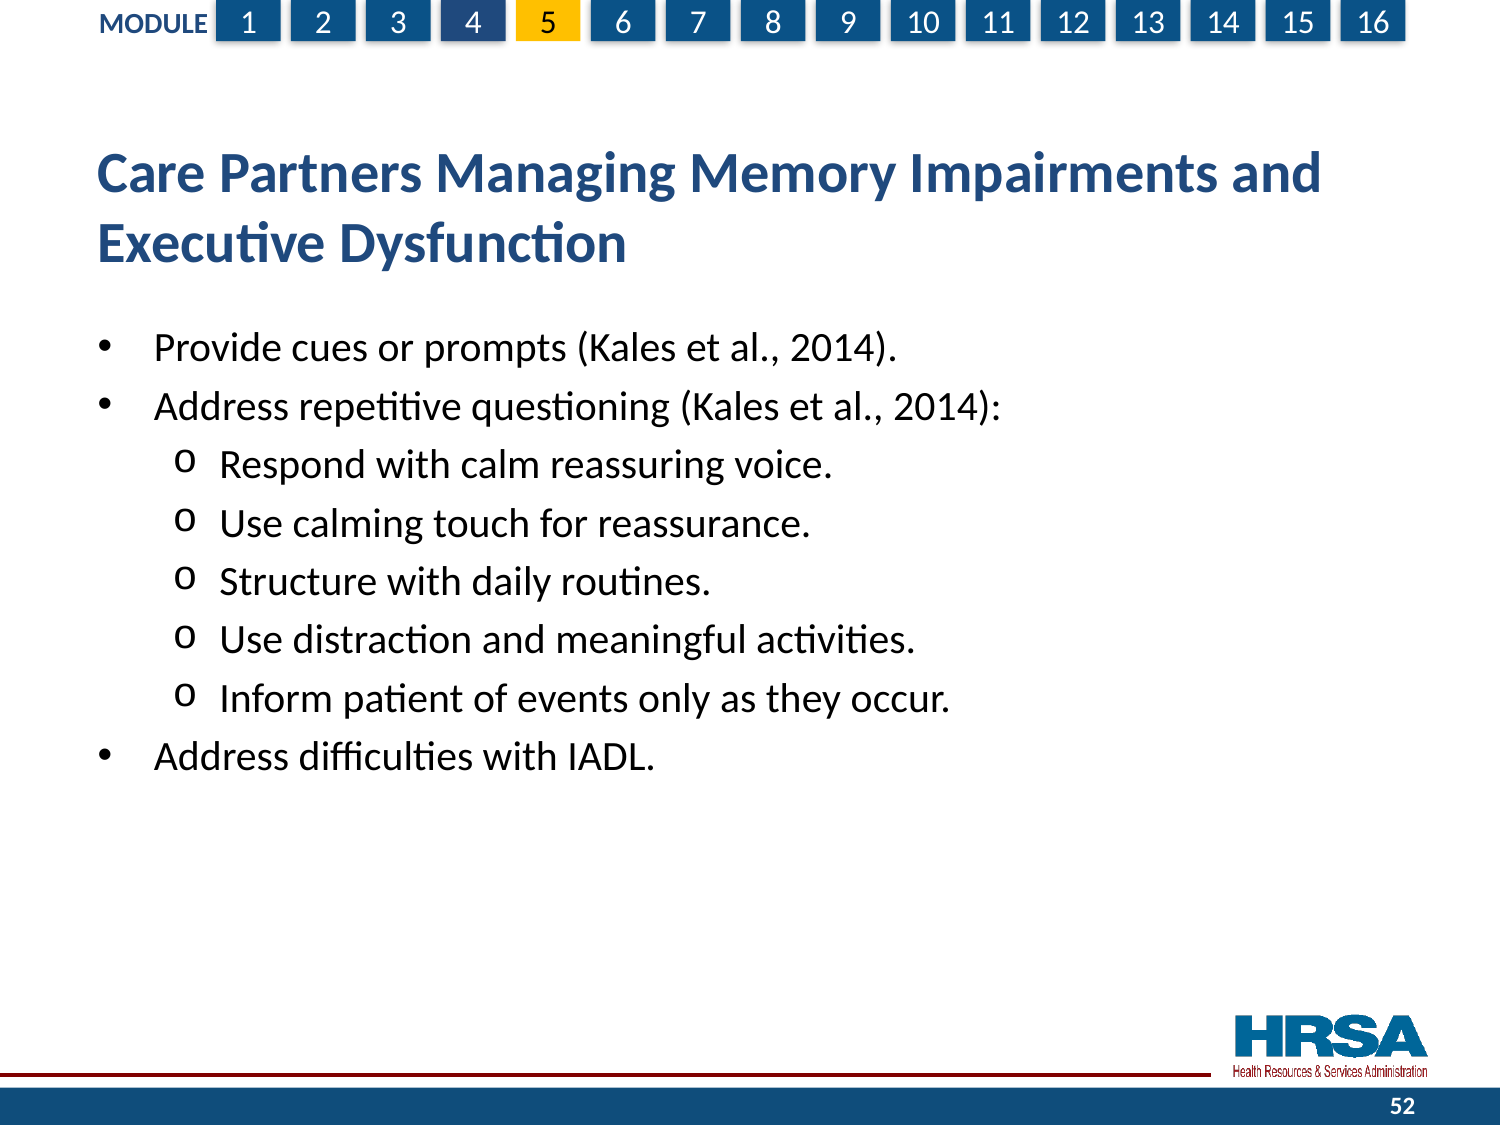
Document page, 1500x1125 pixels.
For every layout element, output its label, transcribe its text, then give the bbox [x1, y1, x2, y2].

list Provide cues or prompts (Kales et al., 2014). Address repetitive questioning (Kales et al., 2014): Respond with calm reassuring voice. Use calming touch for reassurance. Structure with daily routines. Use distraction and meaningful activities. Inform patient of events only as they occur. Address difficulties with IADL. [82, 312, 1433, 788]
picture [1210, 1002, 1450, 1083]
title Care Partners Managing Memory Impairments and Executive Dysfunction [82, 154, 1433, 255]
